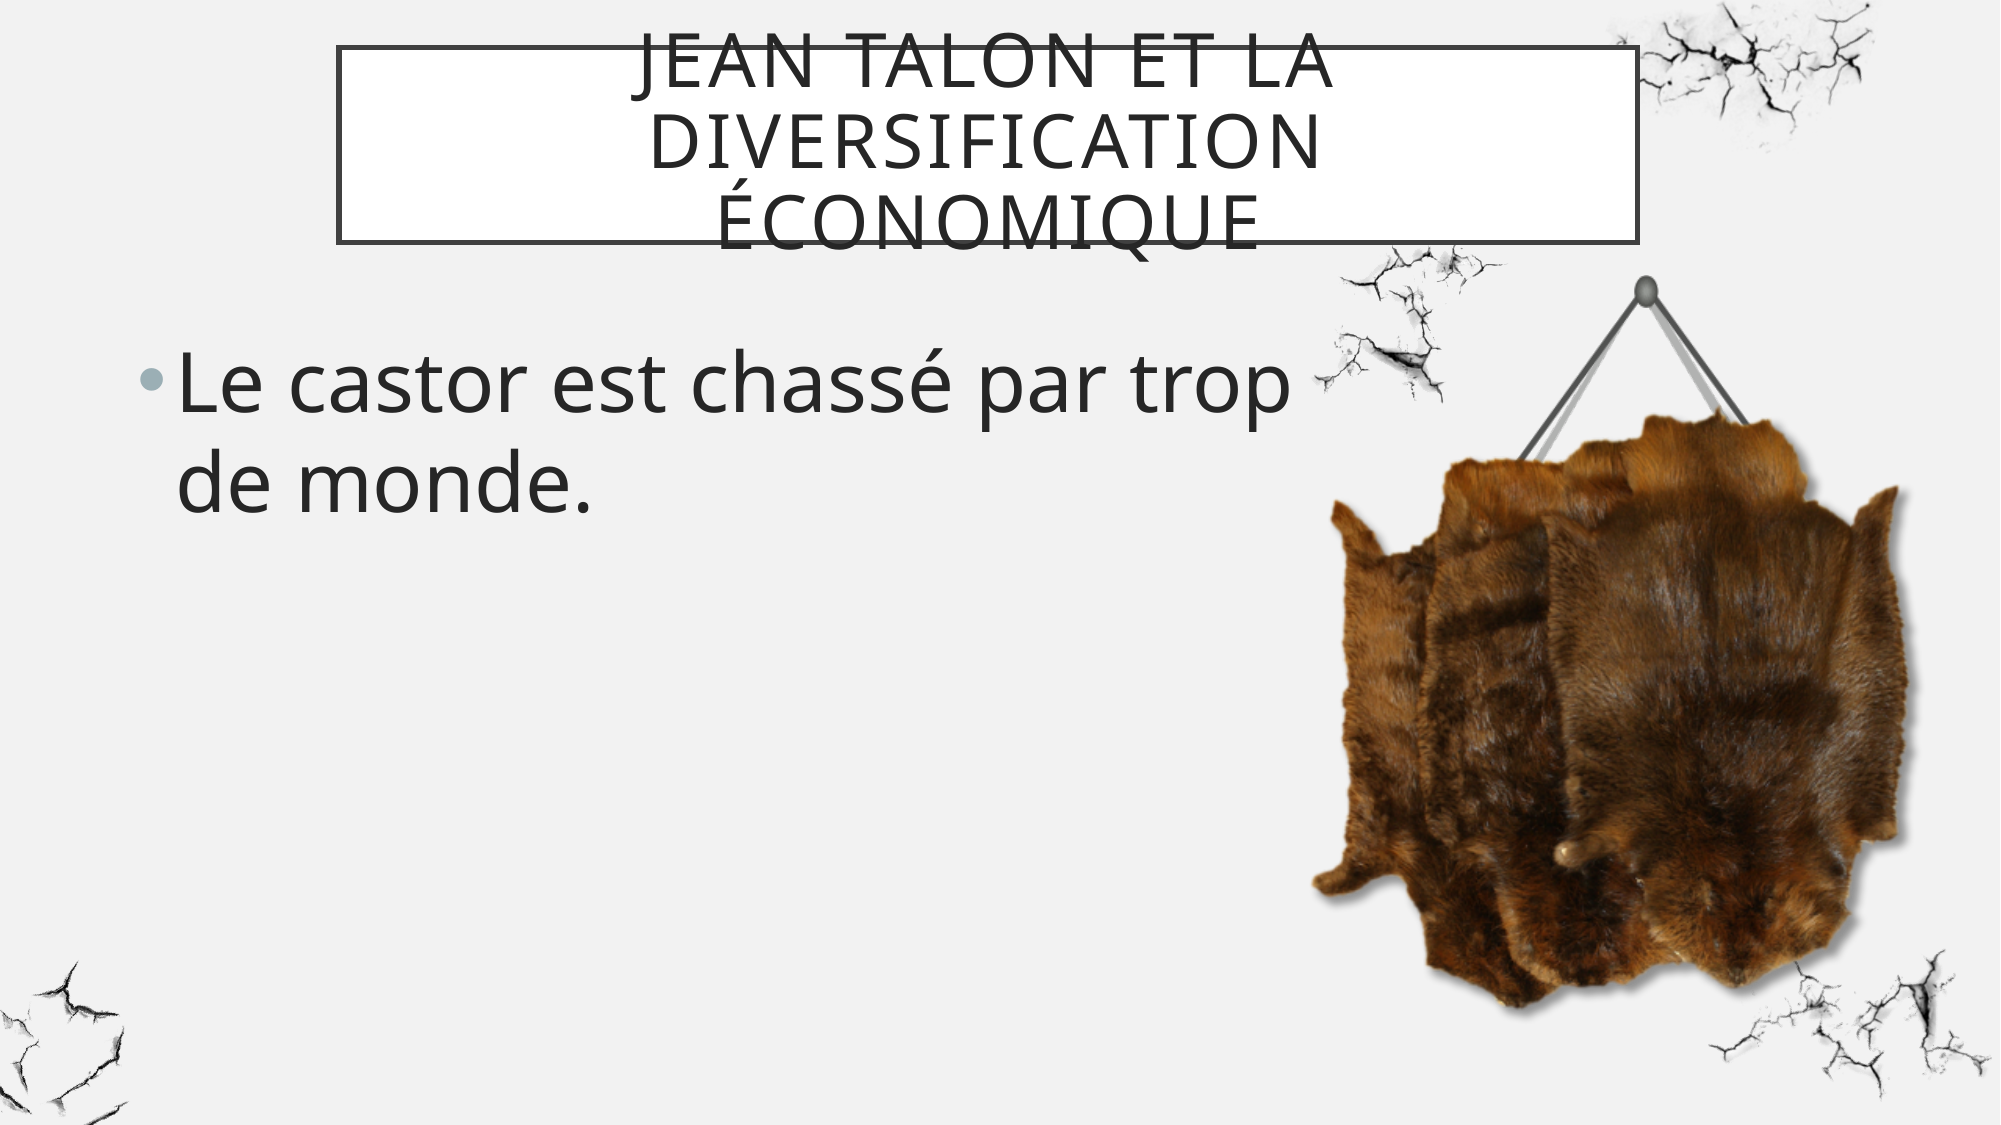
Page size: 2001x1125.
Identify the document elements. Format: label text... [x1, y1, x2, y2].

picture [0, 947, 166, 1125]
list Le castor est chassé par trop de monde. [122, 321, 1309, 484]
picture [1602, 0, 1888, 186]
title Jean Talon et la diversification économique [336, 45, 1640, 245]
picture [1296, 143, 2000, 1125]
